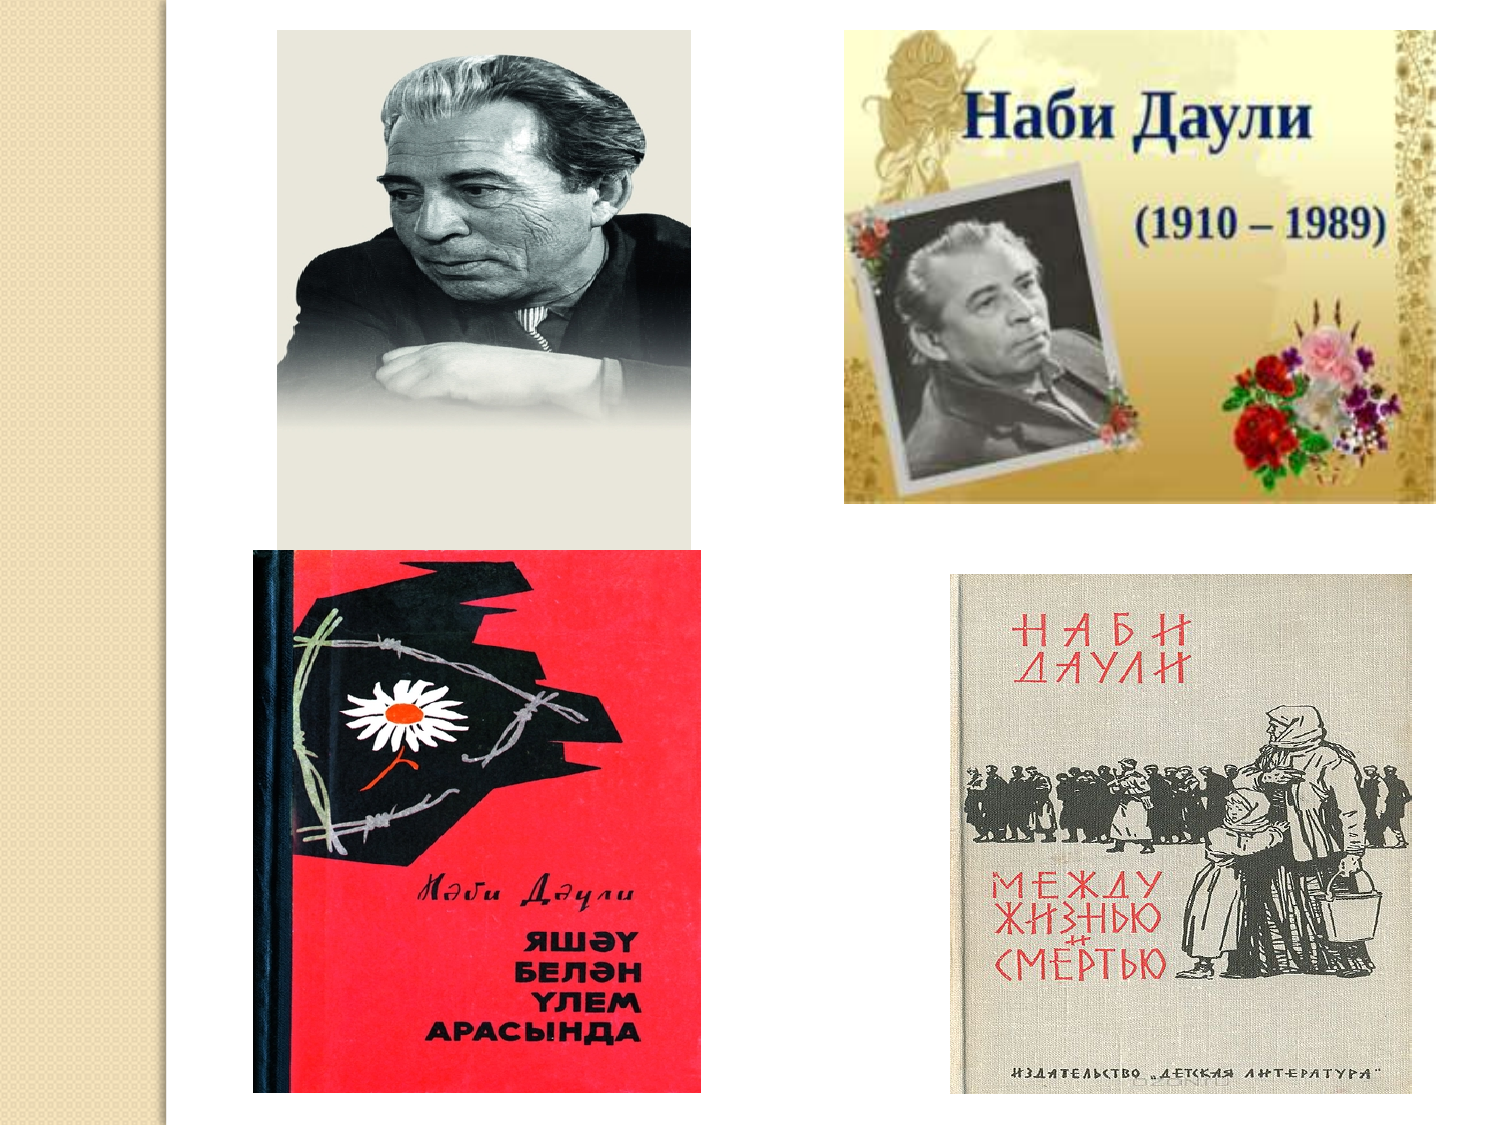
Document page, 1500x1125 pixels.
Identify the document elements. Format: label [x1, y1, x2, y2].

picture [253, 30, 702, 1093]
picture [950, 573, 1412, 1095]
picture [844, 30, 1436, 504]
